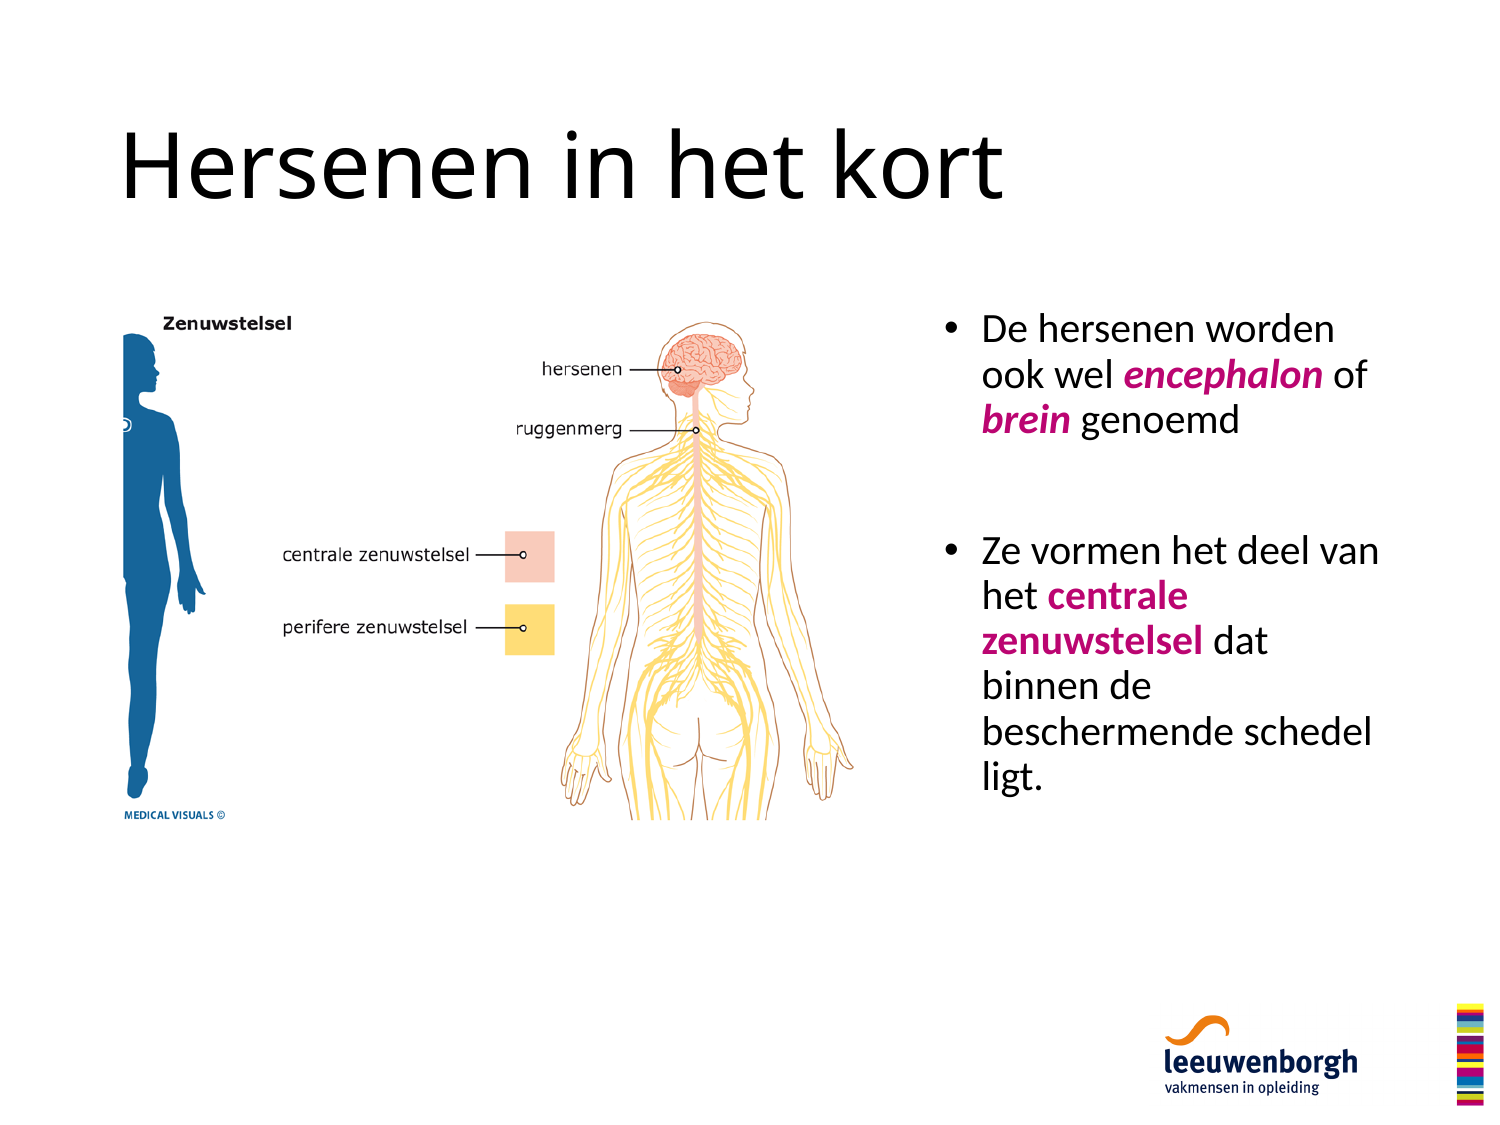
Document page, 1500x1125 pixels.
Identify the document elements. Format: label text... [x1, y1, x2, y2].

picture [1149, 1003, 1484, 1106]
title Hersenen in het kort [103, 59, 1397, 278]
list De hersenen worden ook wel encephalon of brein genoemd Ze vormen het deel van het centrale zenuwstelsel dat binnen de beschermende schedel ligt. [929, 299, 1397, 1014]
picture [103, 312, 879, 821]
